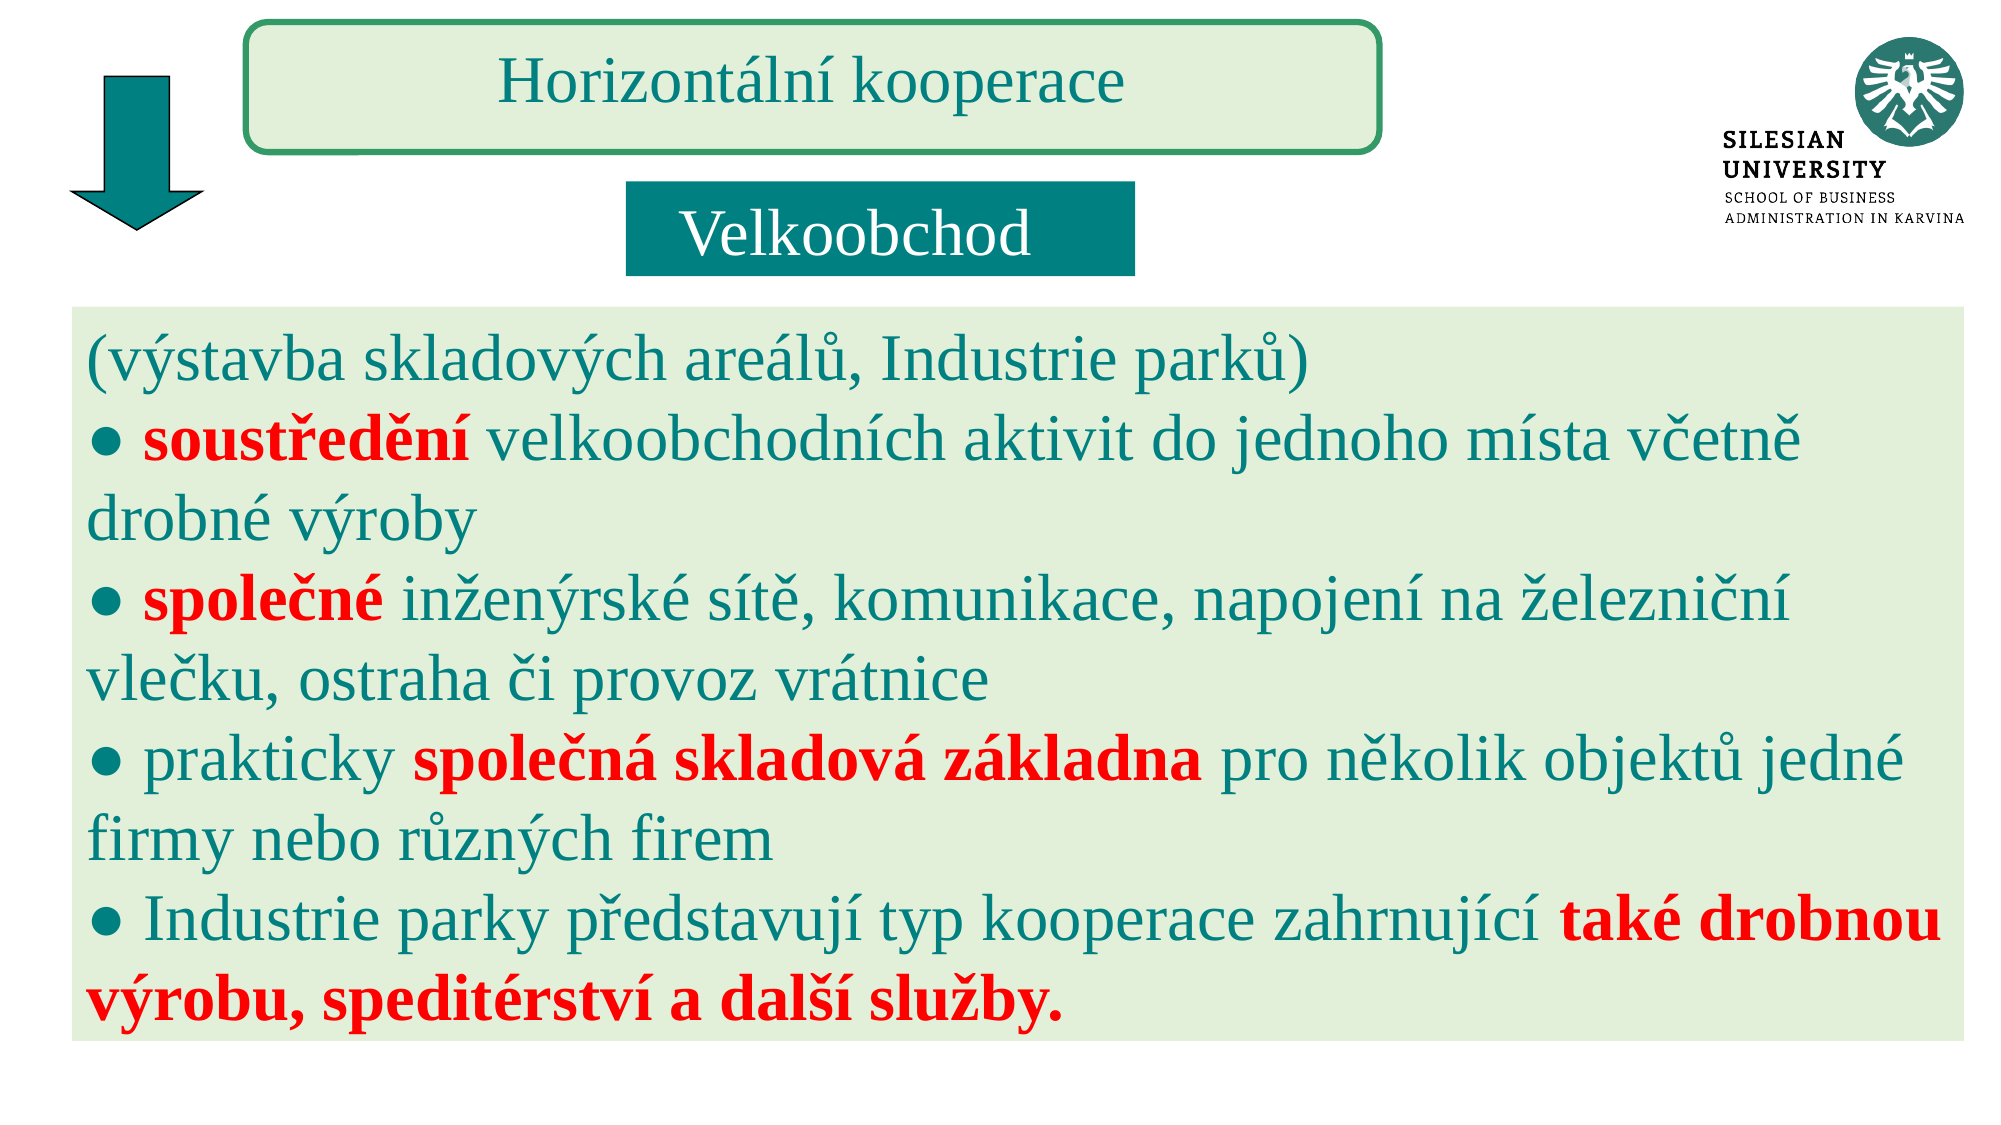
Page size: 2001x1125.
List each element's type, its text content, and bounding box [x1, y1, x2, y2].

text_box Horizontální kooperace [245, 22, 1380, 153]
text_box (výstavba skladových areálů, Industrie parků) ● soustředění velkoobchodních aktivit do jednoho místa včetně drobné výroby ● společné inženýrské sítě, komunikace, napojení na železniční vlečku, ostraha či provoz vrátnice ● prakticky společná skladová základna pro několik objektů jedné firmy nebo různých firem ● Industrie parky představují typ kooperace zahrnující také drobnou výrobu, speditérství a další služby. [71, 306, 1964, 1041]
text_box Velkoobchod [625, 181, 1136, 277]
text_box [71, 76, 202, 230]
picture [1723, 37, 1964, 223]
